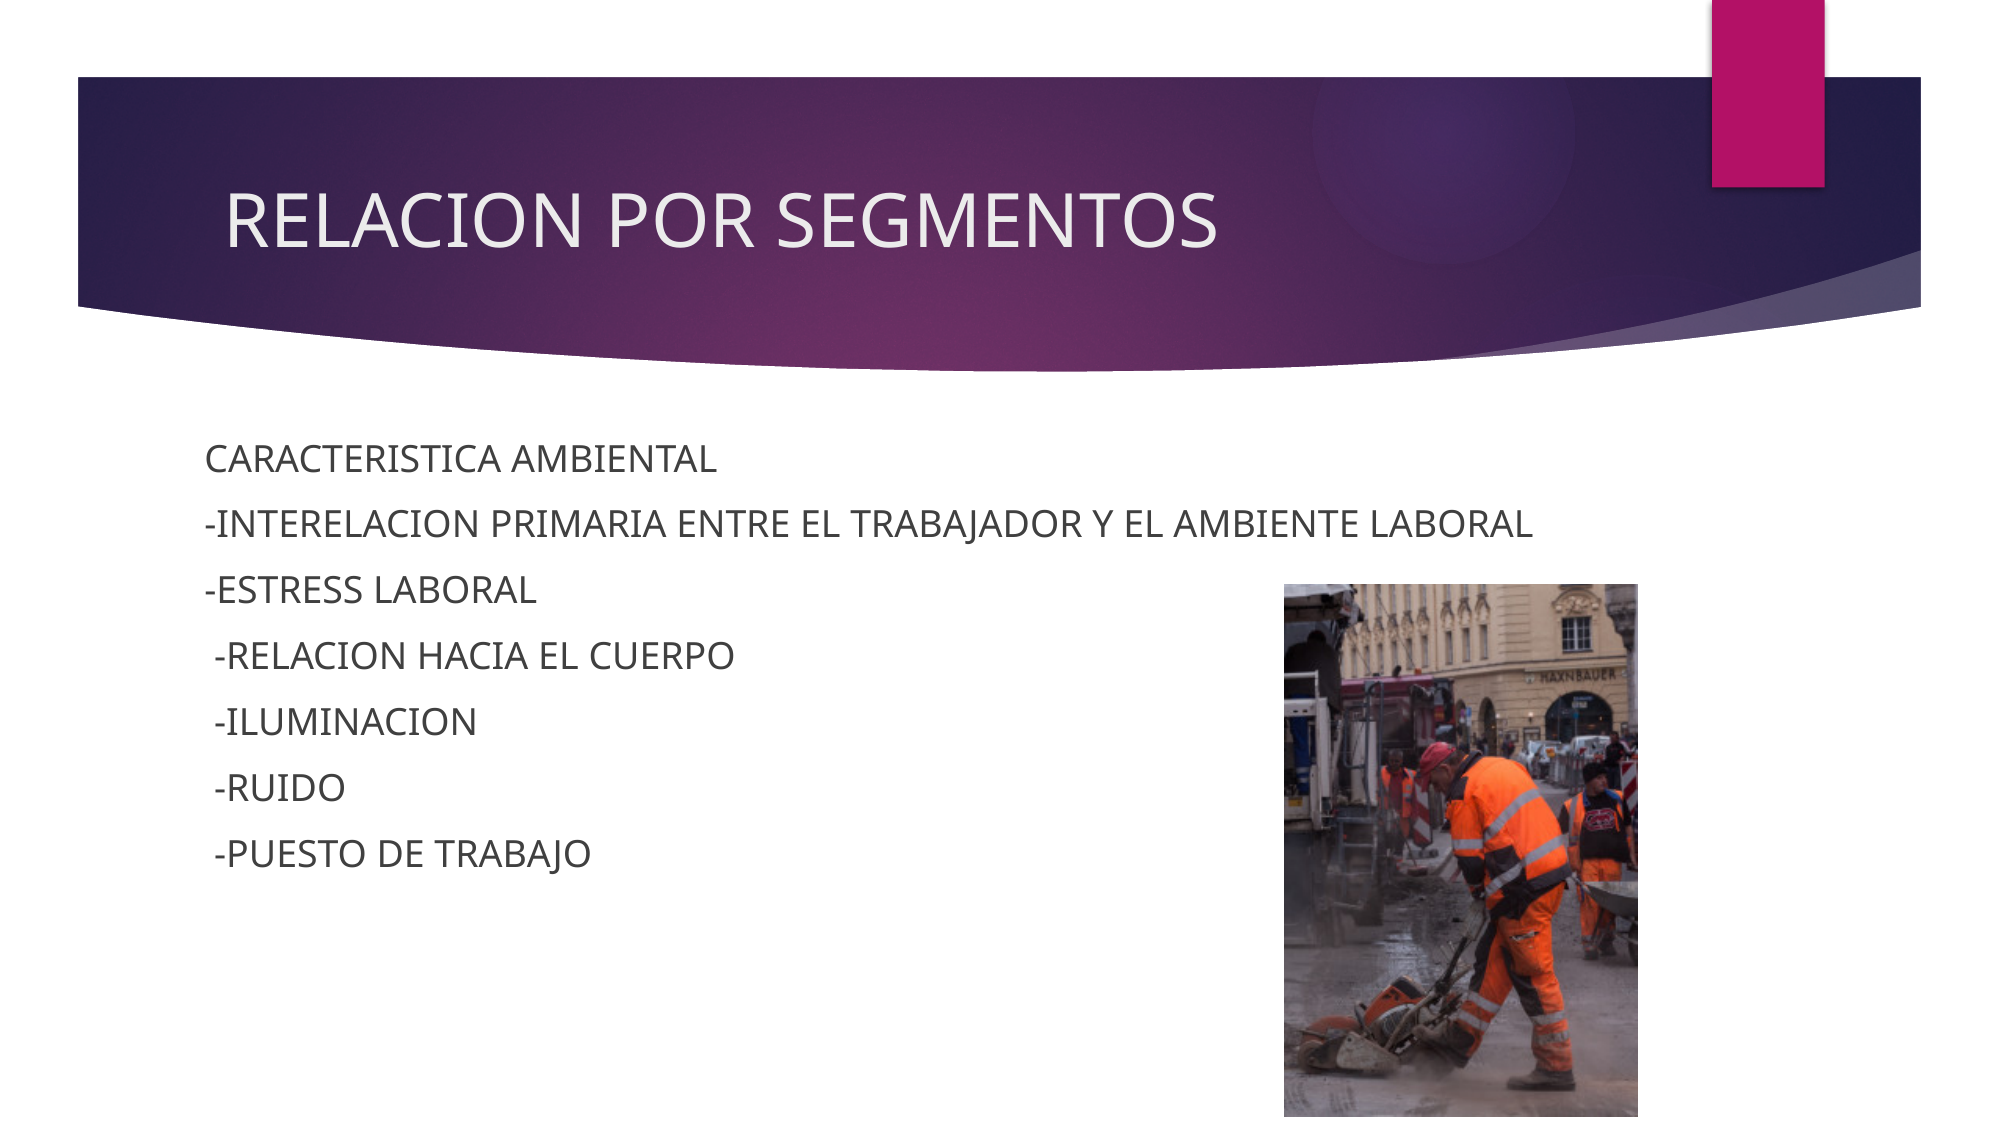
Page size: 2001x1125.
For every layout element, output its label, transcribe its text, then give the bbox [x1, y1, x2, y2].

picture [1283, 584, 1638, 1117]
list CARACTERISTICA AMBIENTAL -INTERELACION PRIMARIA ENTRE EL TRABAJADOR Y EL AMBIENTE LABORAL -ESTRESS LABORAL -RELACION HACIA EL CUERPO -ILUMINACION -RUIDO -PUESTO DE TRABAJO [189, 427, 1638, 988]
title RELACION POR SEGMENTOS [189, 159, 1627, 276]
